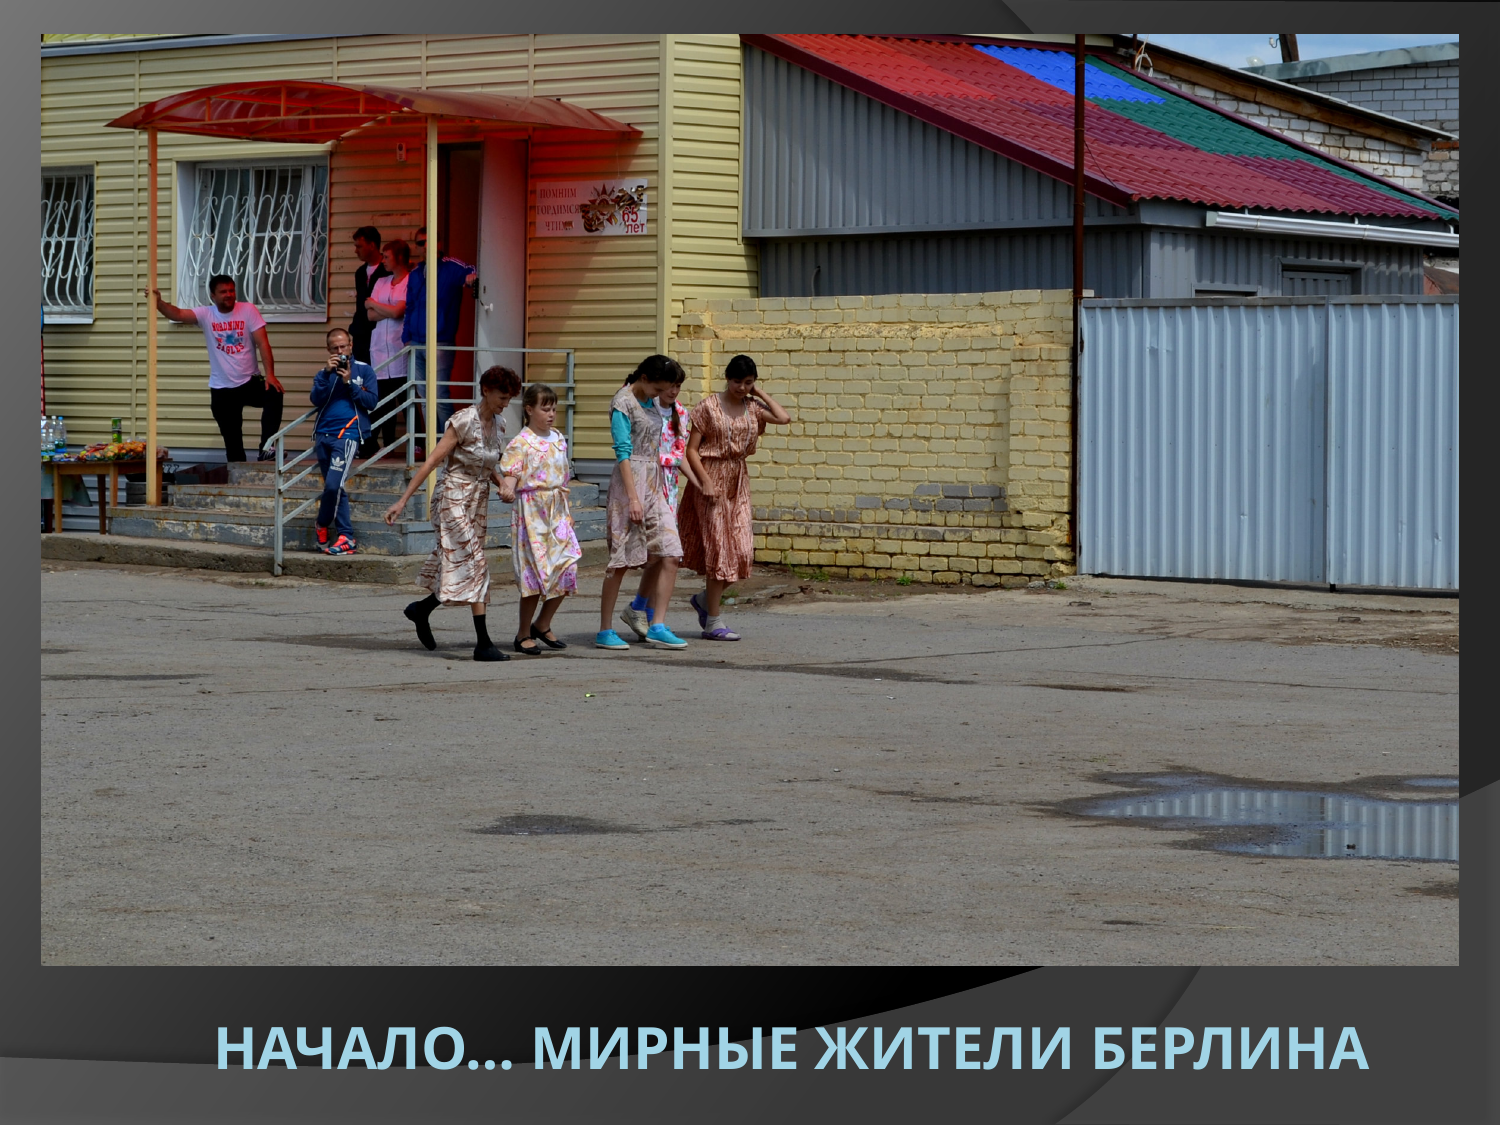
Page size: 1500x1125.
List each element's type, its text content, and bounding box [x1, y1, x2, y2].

picture [41, 34, 1459, 966]
title НАЧАЛО… МИРНЫЕ ЖИТЕЛИ БЕРЛИНА [112, 1011, 1471, 1106]
